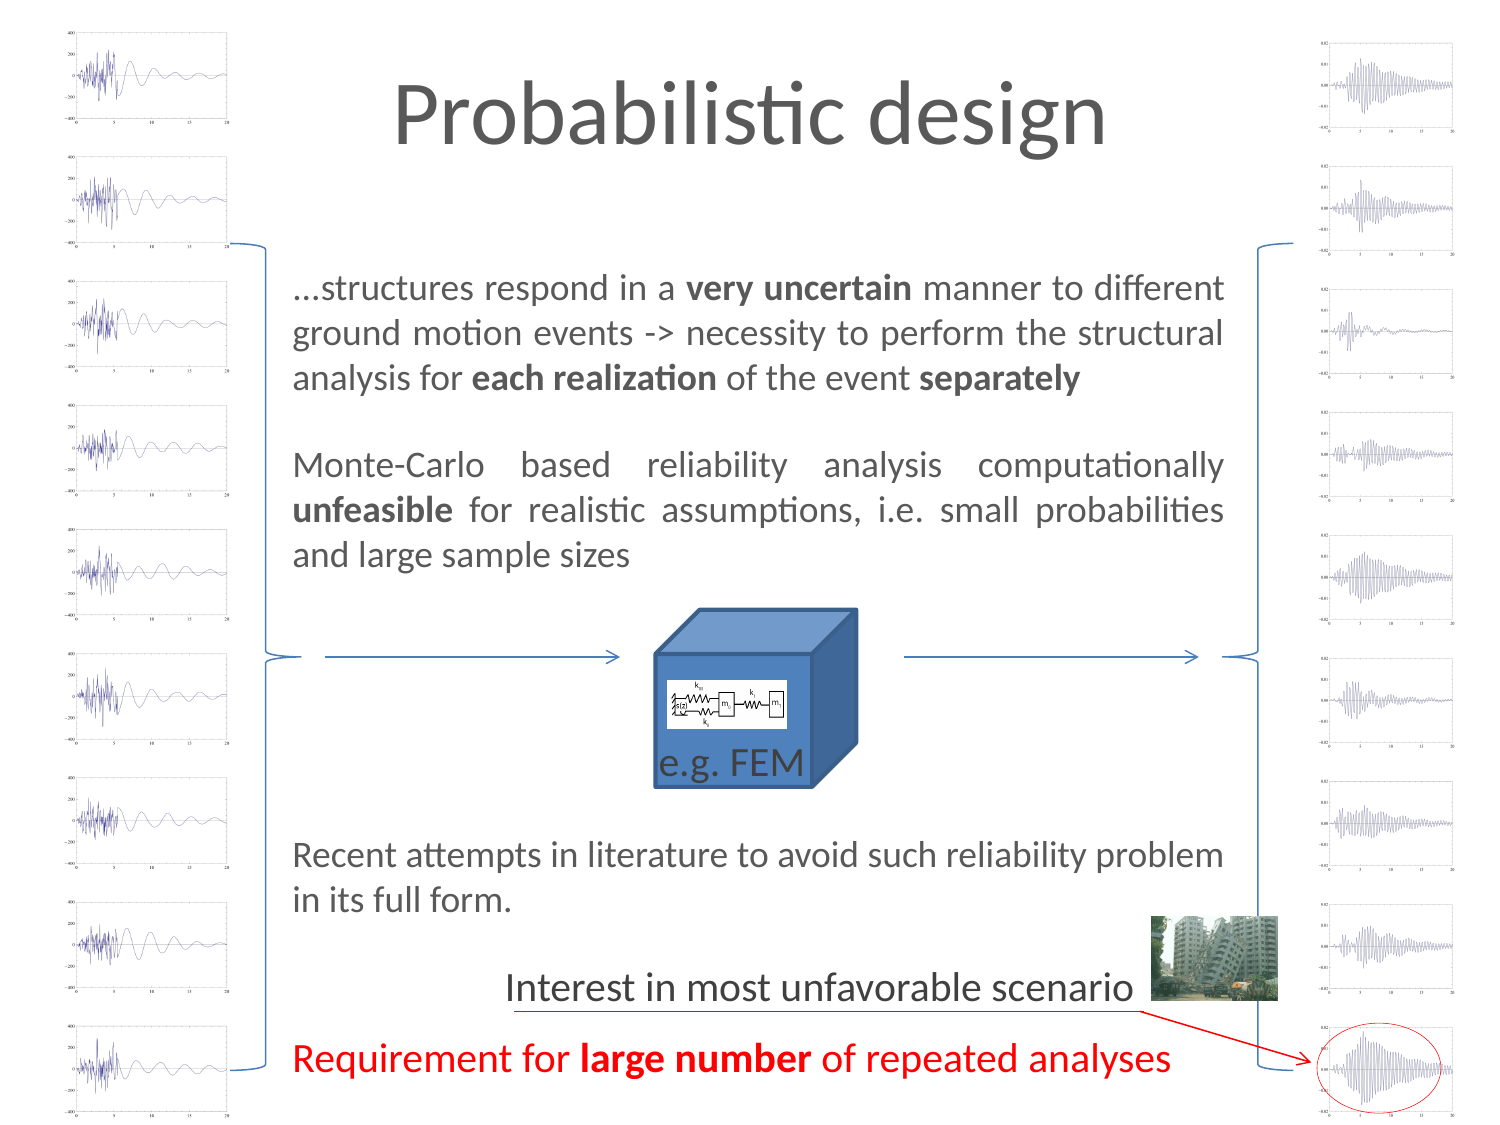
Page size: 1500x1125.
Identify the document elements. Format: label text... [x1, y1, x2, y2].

picture [1151, 916, 1278, 1001]
picture [667, 680, 787, 729]
text_box Requirement for large number of repeated analyses [277, 1023, 1235, 1088]
text_box ...structures respond in a very uncertain manner to different ground motion events -> necessity to perform the structural analysis for each realization of the event separately [277, 255, 1240, 405]
text_box Interest in most unfavorable scenario [490, 952, 1148, 1018]
text_box Recent attempts in literature to avoid such reliability problem in its full form. [277, 822, 1240, 927]
text_box [240, 242, 302, 1071]
text_box e.g. FEM [643, 727, 821, 822]
text_box [653, 607, 859, 781]
text_box Monte-Carlo based reliability analysis computationally unfeasible for realistic assumptions, i.e. small probabilities and large sample sizes [277, 432, 1240, 583]
text_box [1221, 242, 1294, 1009]
title Probabilistic design [240, 78, 1311, 139]
picture [64, 30, 235, 1125]
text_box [1139, 1011, 1312, 1063]
picture [1316, 40, 1459, 1125]
